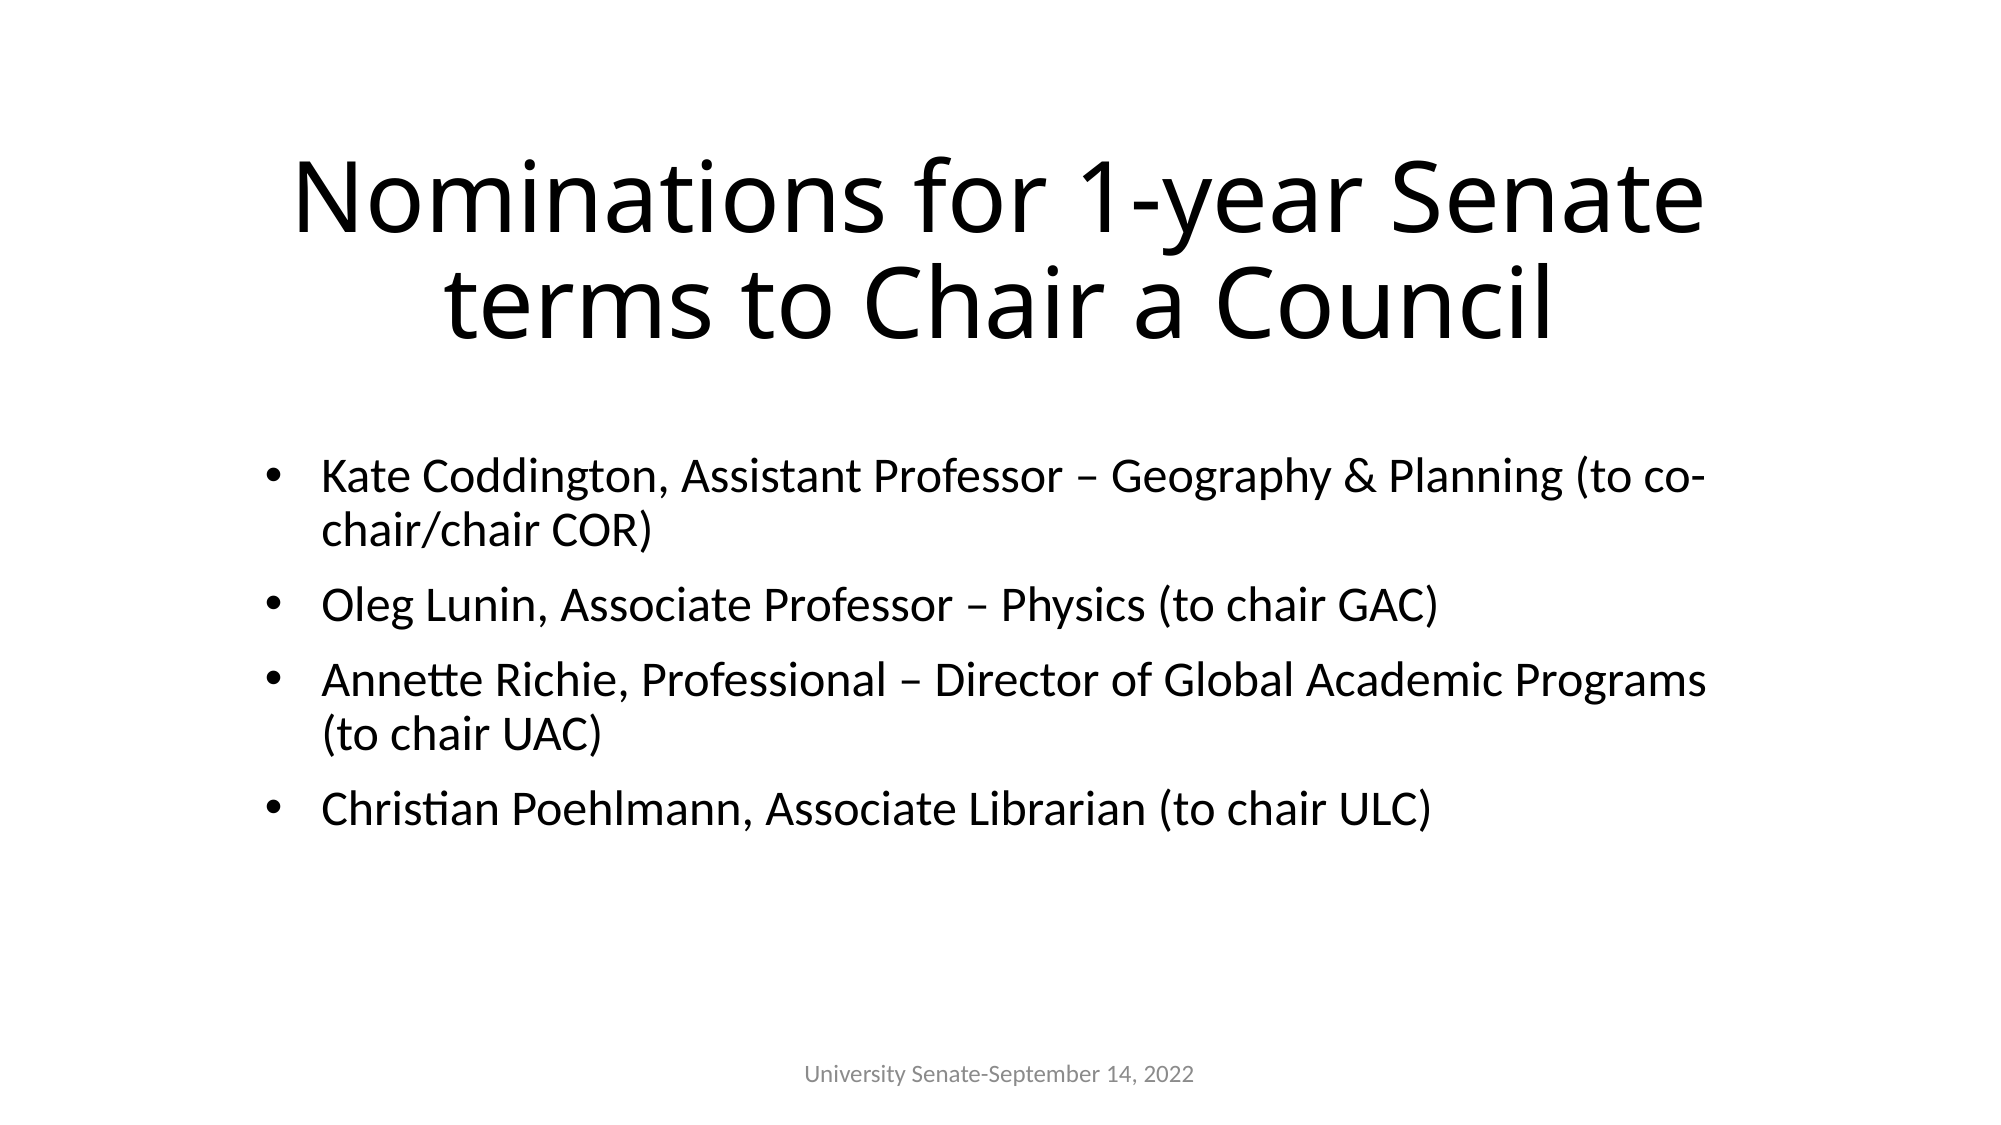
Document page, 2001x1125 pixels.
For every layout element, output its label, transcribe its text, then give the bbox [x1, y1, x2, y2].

footer University Senate-September 14, 2022 [662, 1042, 1338, 1103]
subtitle Kate Coddington, Assistant Professor – Geography & Planning (to co-chair/chair COR) Oleg Lunin, Associate Professor – Physics (to chair GAC) Annette Richie, Professional – Director of Global Academic Programs (to chair UAC) Christian Poehlmann, Associate Librarian (to chair ULC) [249, 442, 1750, 863]
title Nominations for 1-year Senate terms to Chair a Council [249, 54, 1750, 368]
